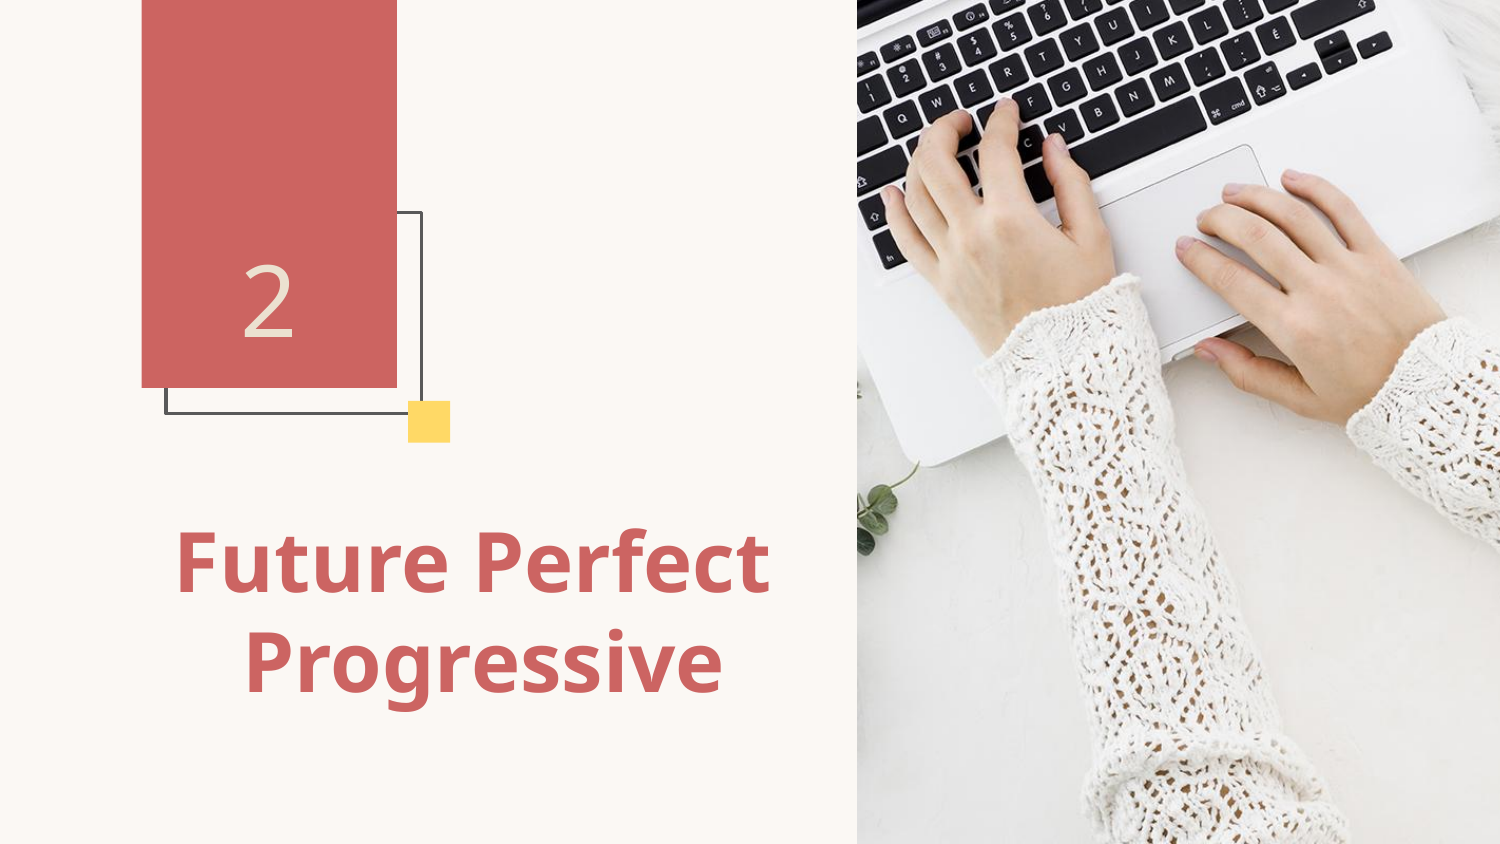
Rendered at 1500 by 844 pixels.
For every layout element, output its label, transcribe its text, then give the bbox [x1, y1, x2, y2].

picture [856, 0, 1500, 844]
title Future Perfect Progressive [18, 493, 851, 627]
title 2 [108, 212, 431, 373]
